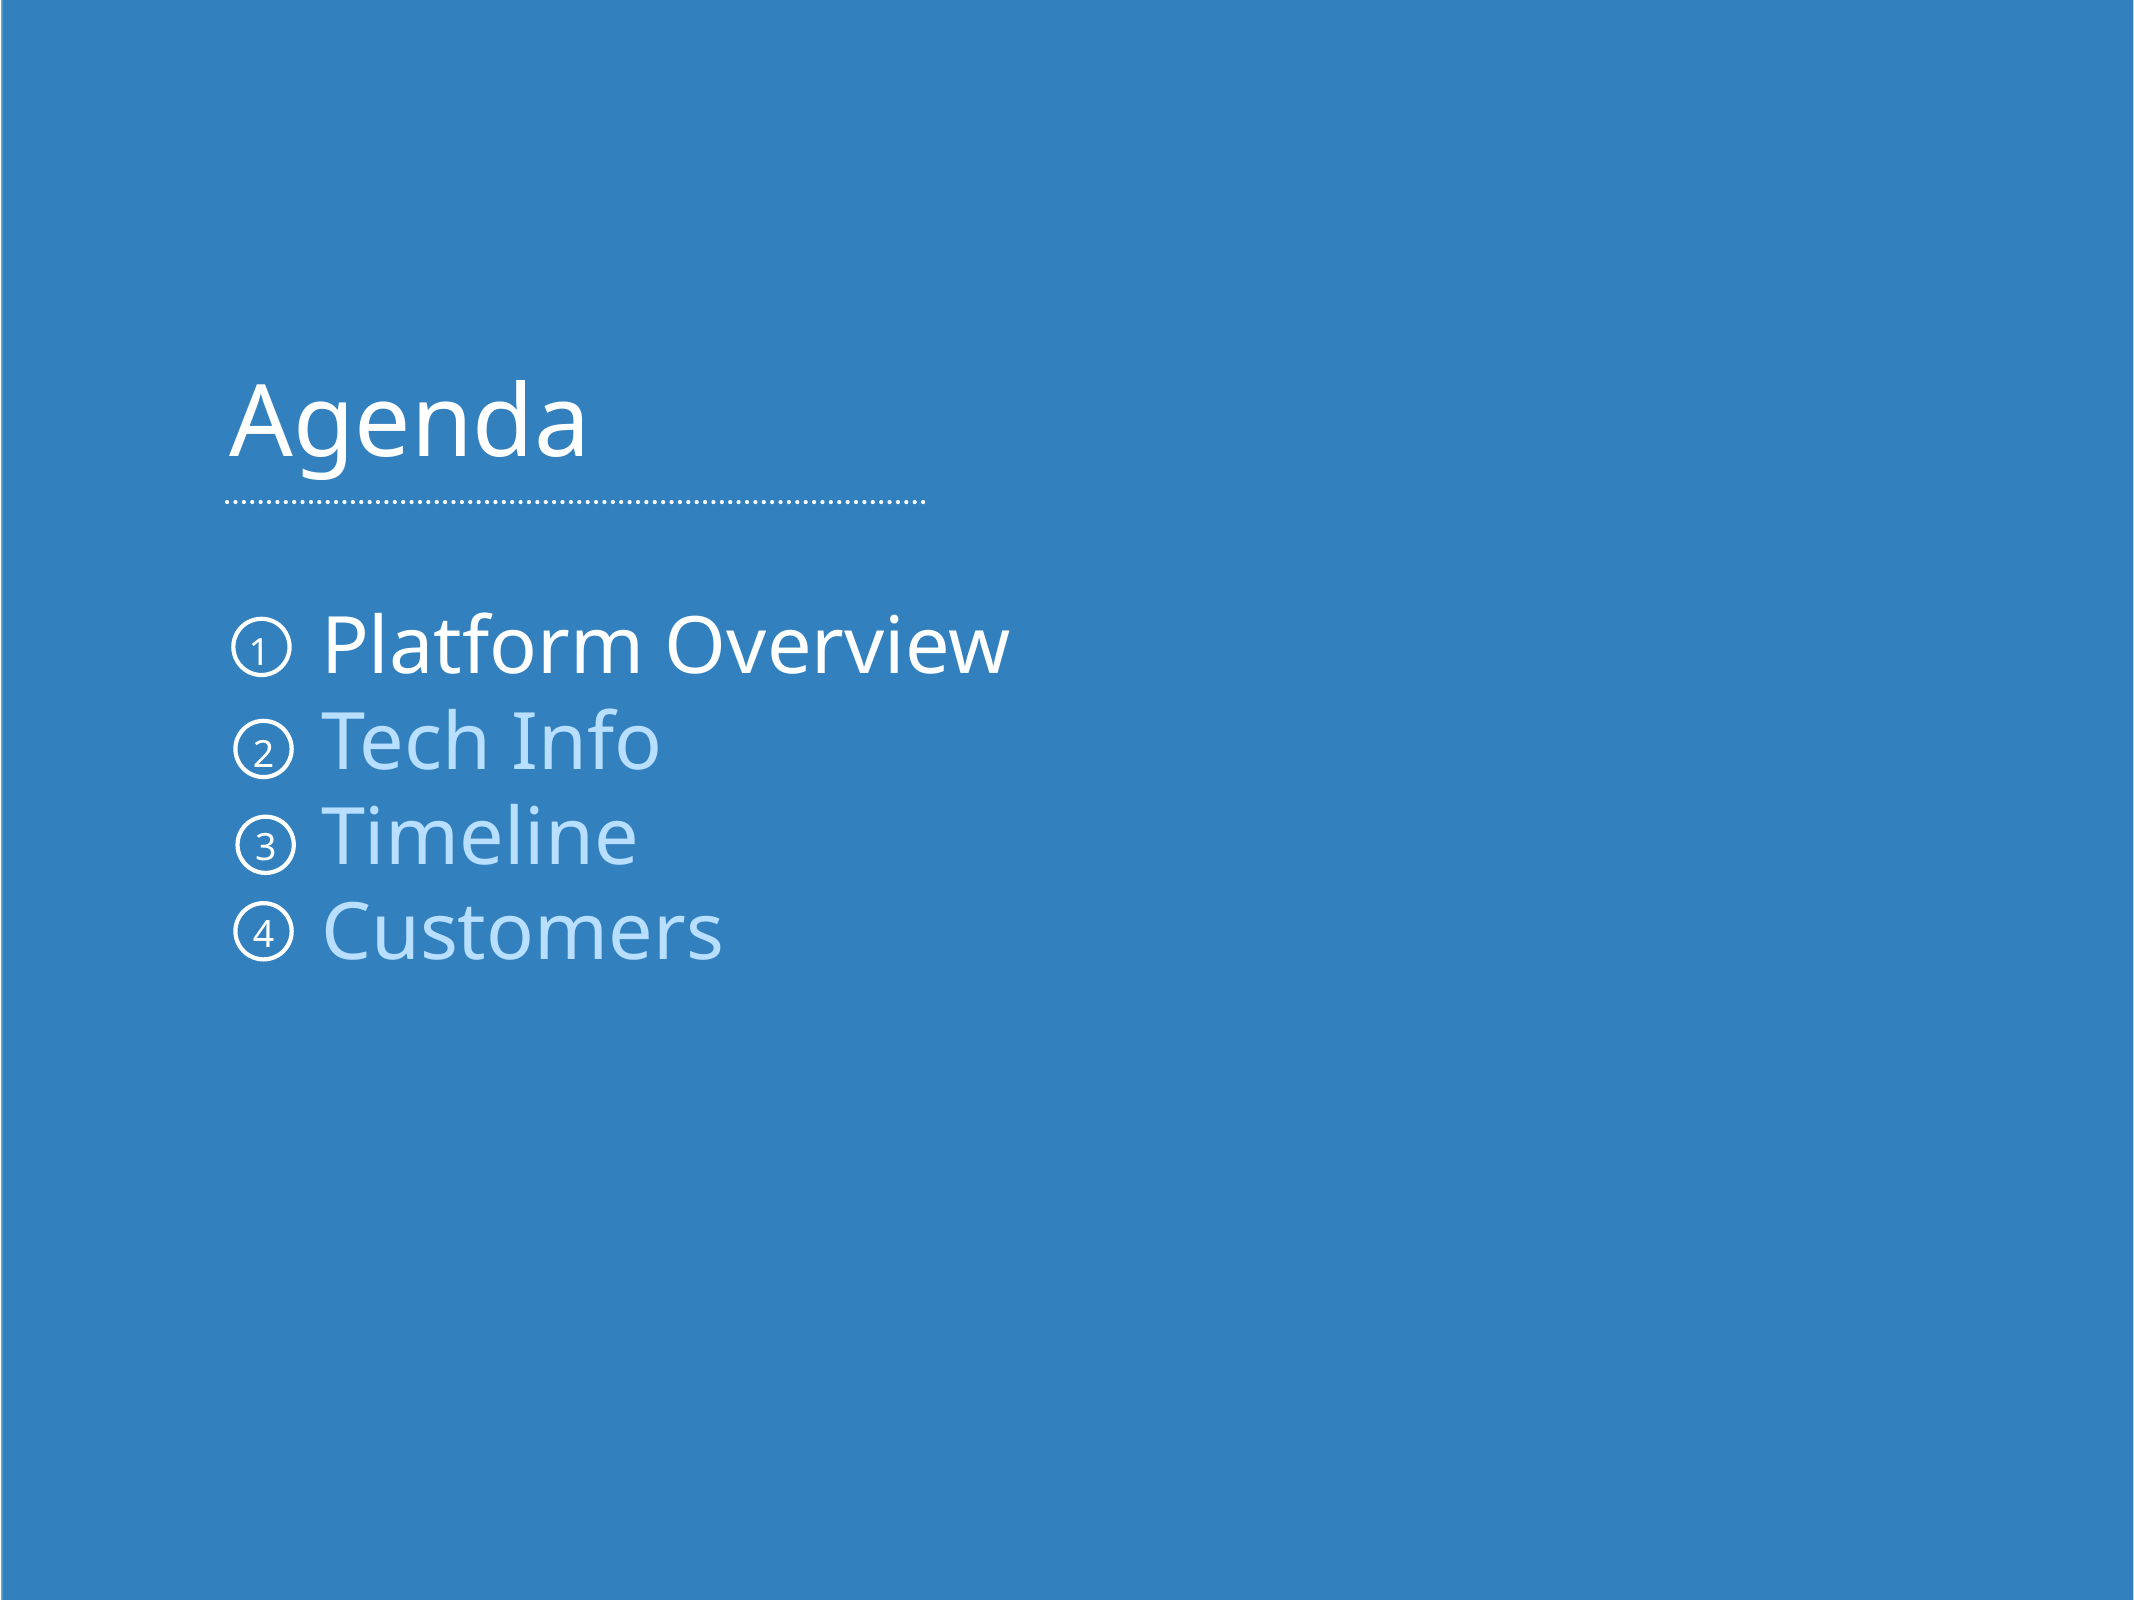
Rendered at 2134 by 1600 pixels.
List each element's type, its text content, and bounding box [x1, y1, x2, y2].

picture [1, 0, 2134, 1600]
list Platform Overview Tech Info Timeline Customers [254, 587, 1990, 1171]
